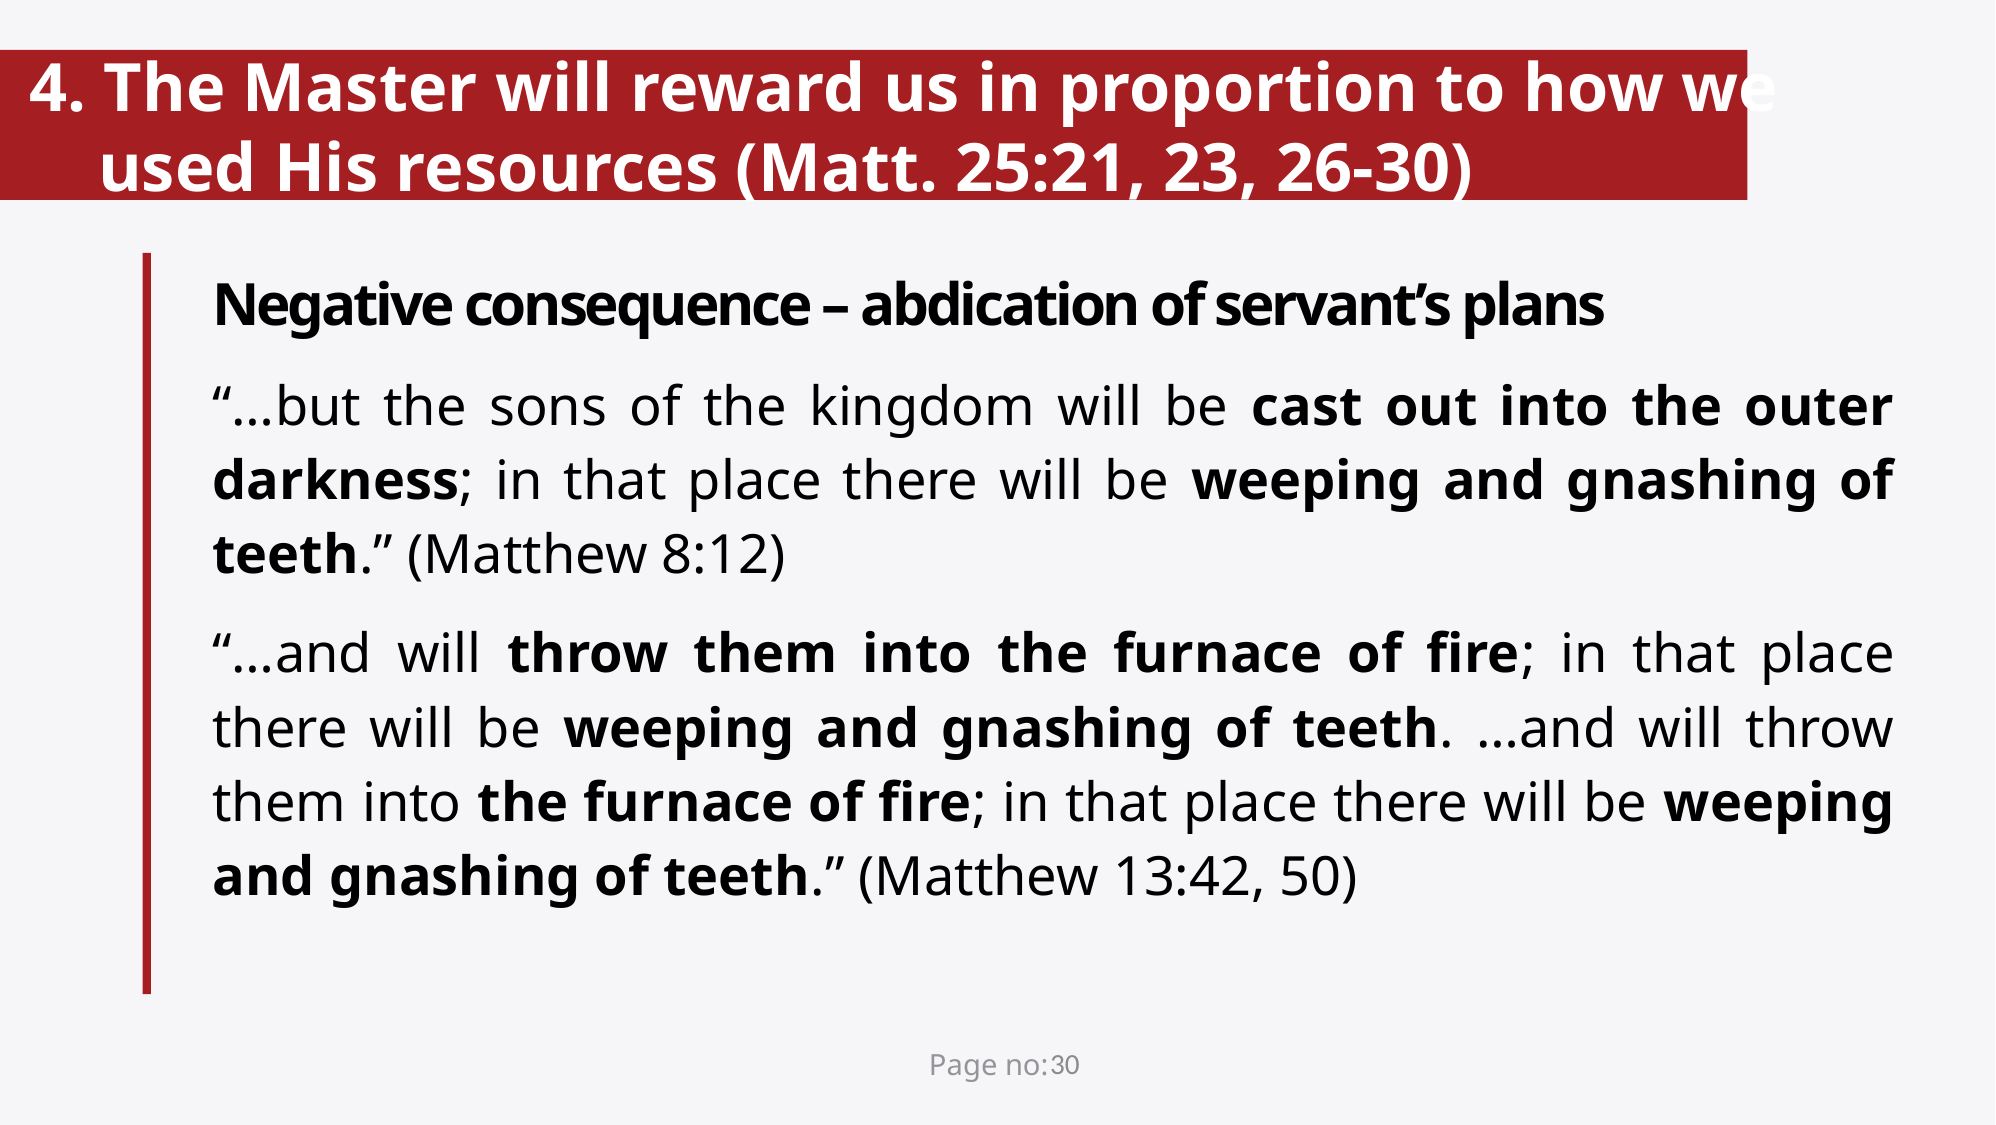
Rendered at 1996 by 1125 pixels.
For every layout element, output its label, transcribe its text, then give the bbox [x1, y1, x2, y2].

text_box [1583, 188, 1750, 202]
subtitle Negative consequence – abdication of servant’s plans “…but the sons of the kingdom will be cast out into the outer darkness; in that place there will be weeping and gnashing of teeth.” (Matthew 8:12) “…and will throw them into the furnace of fire; in that place there will be weeping and gnashing of teeth. …and will throw them into the furnace of fire; in that place there will be weeping and gnashing of teeth.” (Matthew 13:42, 50) [197, 249, 1910, 1000]
title 4. The Master will reward us in proportion to how we used His resources (Matt. 25:21, 23, 26-30) [14, 62, 1810, 188]
text_box [1583, 48, 1750, 62]
